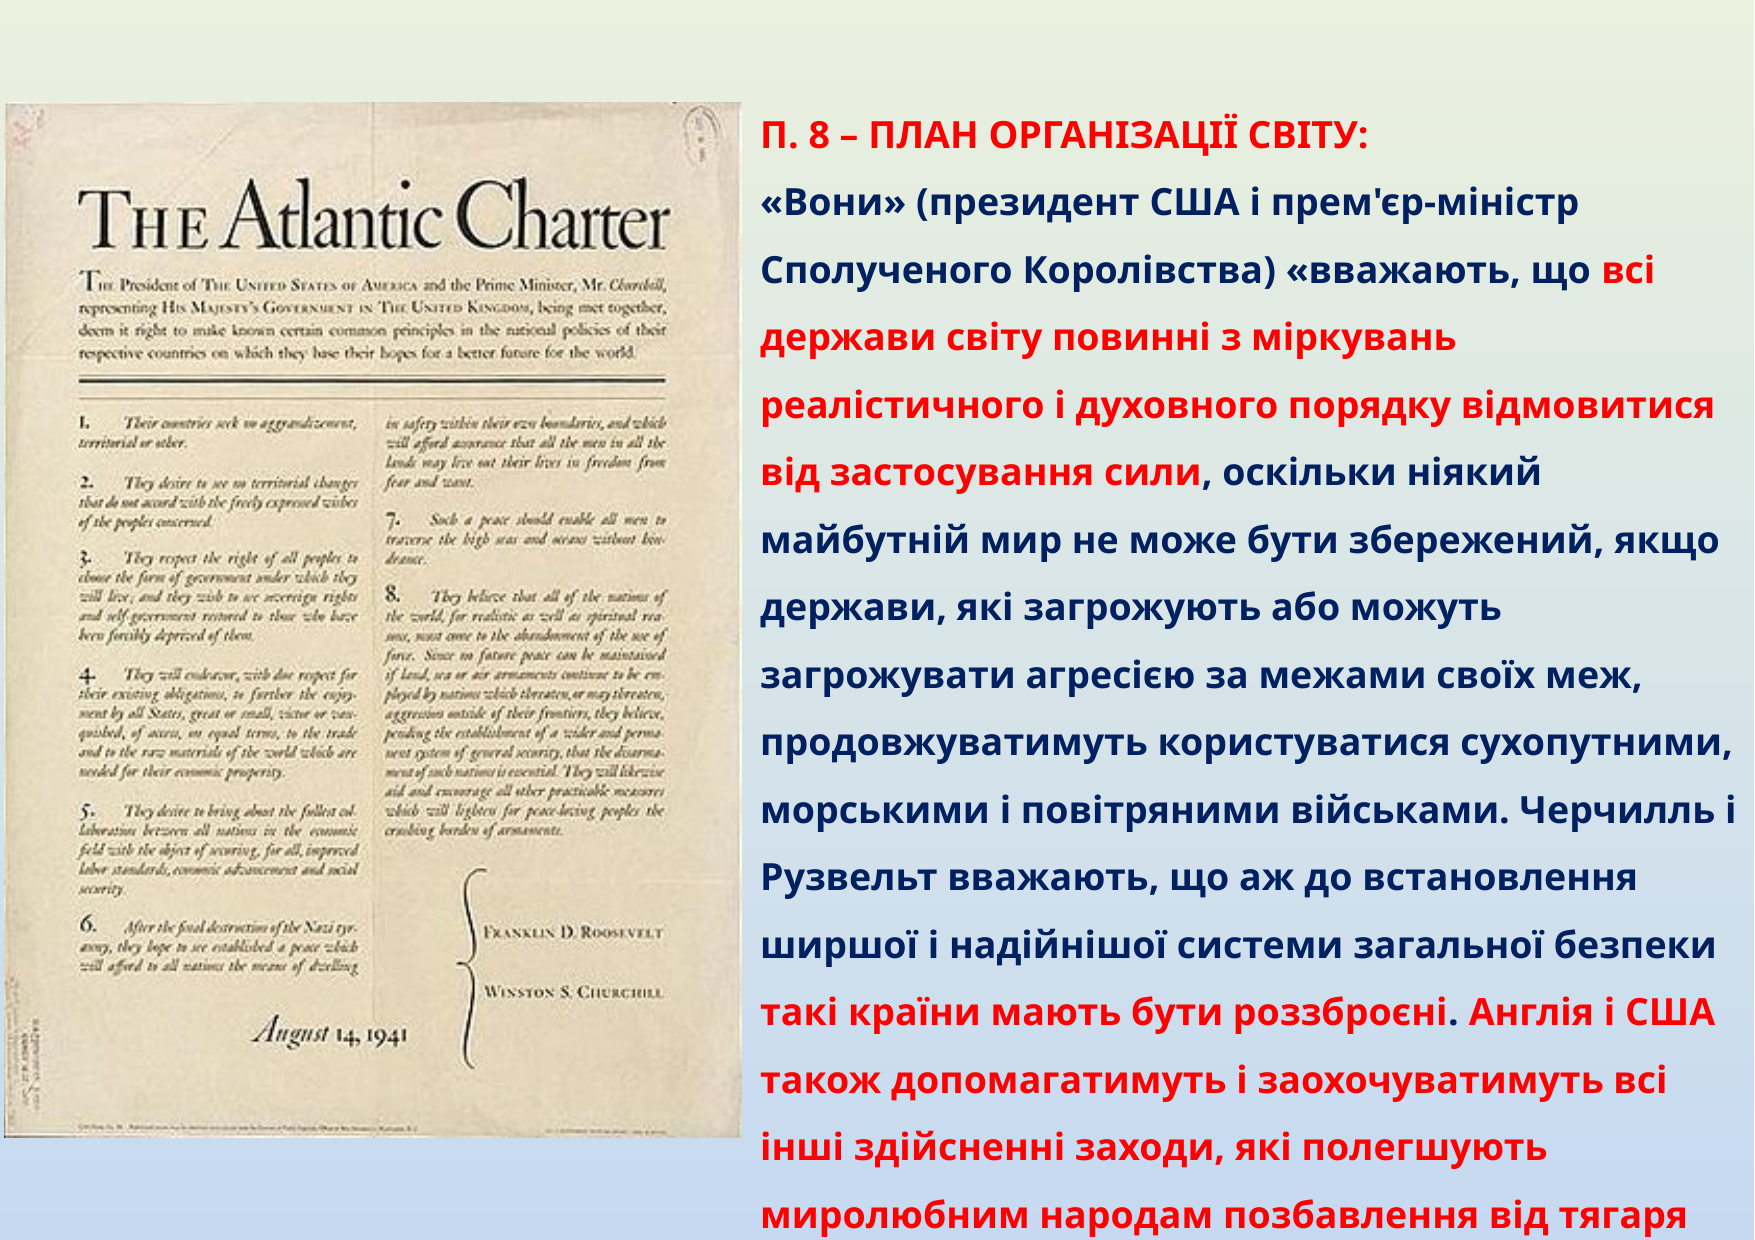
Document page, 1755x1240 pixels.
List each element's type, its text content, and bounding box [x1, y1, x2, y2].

list П. 8 – ПЛАН ОРГАНІЗАЦІЇ СВІТУ: «Вони» (президент США і прем'єр-міністр Сполученого Королівства) «вважають, що всі держави світу повинні з міркувань реалістичного і духовного порядку відмовитися від застосування сили, оскільки ніякий майбутній мир не може бути збережений, якщо держави, які загрожують або можуть загрожувати агресією за межами своїх меж, продовжуватимуть користуватися сухопутними, морськими і повітряними військами. Черчилль і Рузвельт вважають, що аж до встановлення ширшої і надійнішої системи загальної безпеки такі країни мають бути роззброєні. Англія і США також допомагатимуть і заохочуватимуть всі інші здійсненні заходи, які полегшують миролюбним народам позбавлення від тягаря озброєнь». [760, 88, 1750, 1220]
picture [4, 101, 742, 1138]
